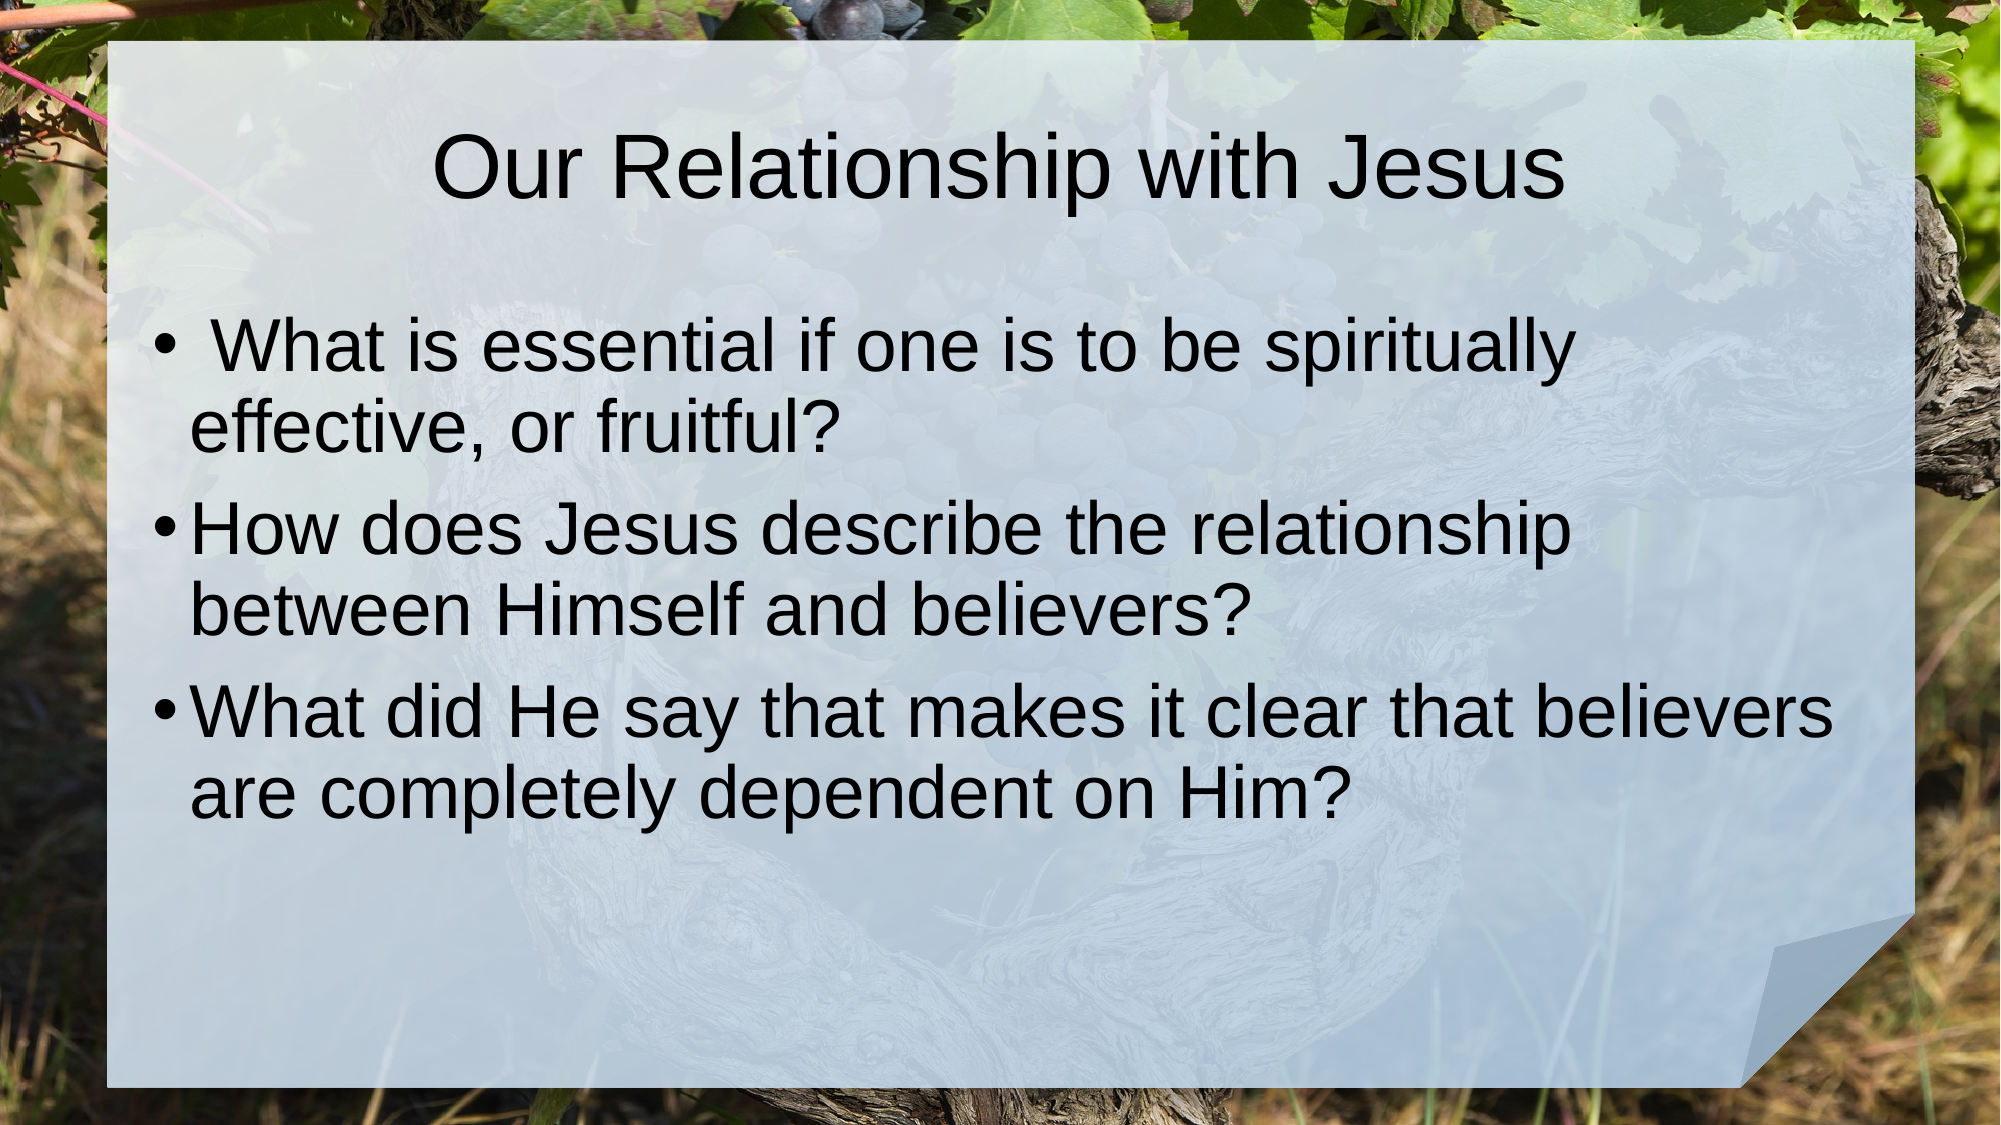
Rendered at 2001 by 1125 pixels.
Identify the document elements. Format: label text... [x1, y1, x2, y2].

picture [0, 0, 2001, 1125]
title Our Relationship with Jesus [137, 59, 1863, 278]
list What is essential if one is to be spiritually effective, or fruitful? How does Jesus describe the relationship between Himself and believers? What did He say that makes it clear that believers are completely dependent on Him? [137, 299, 1863, 1014]
